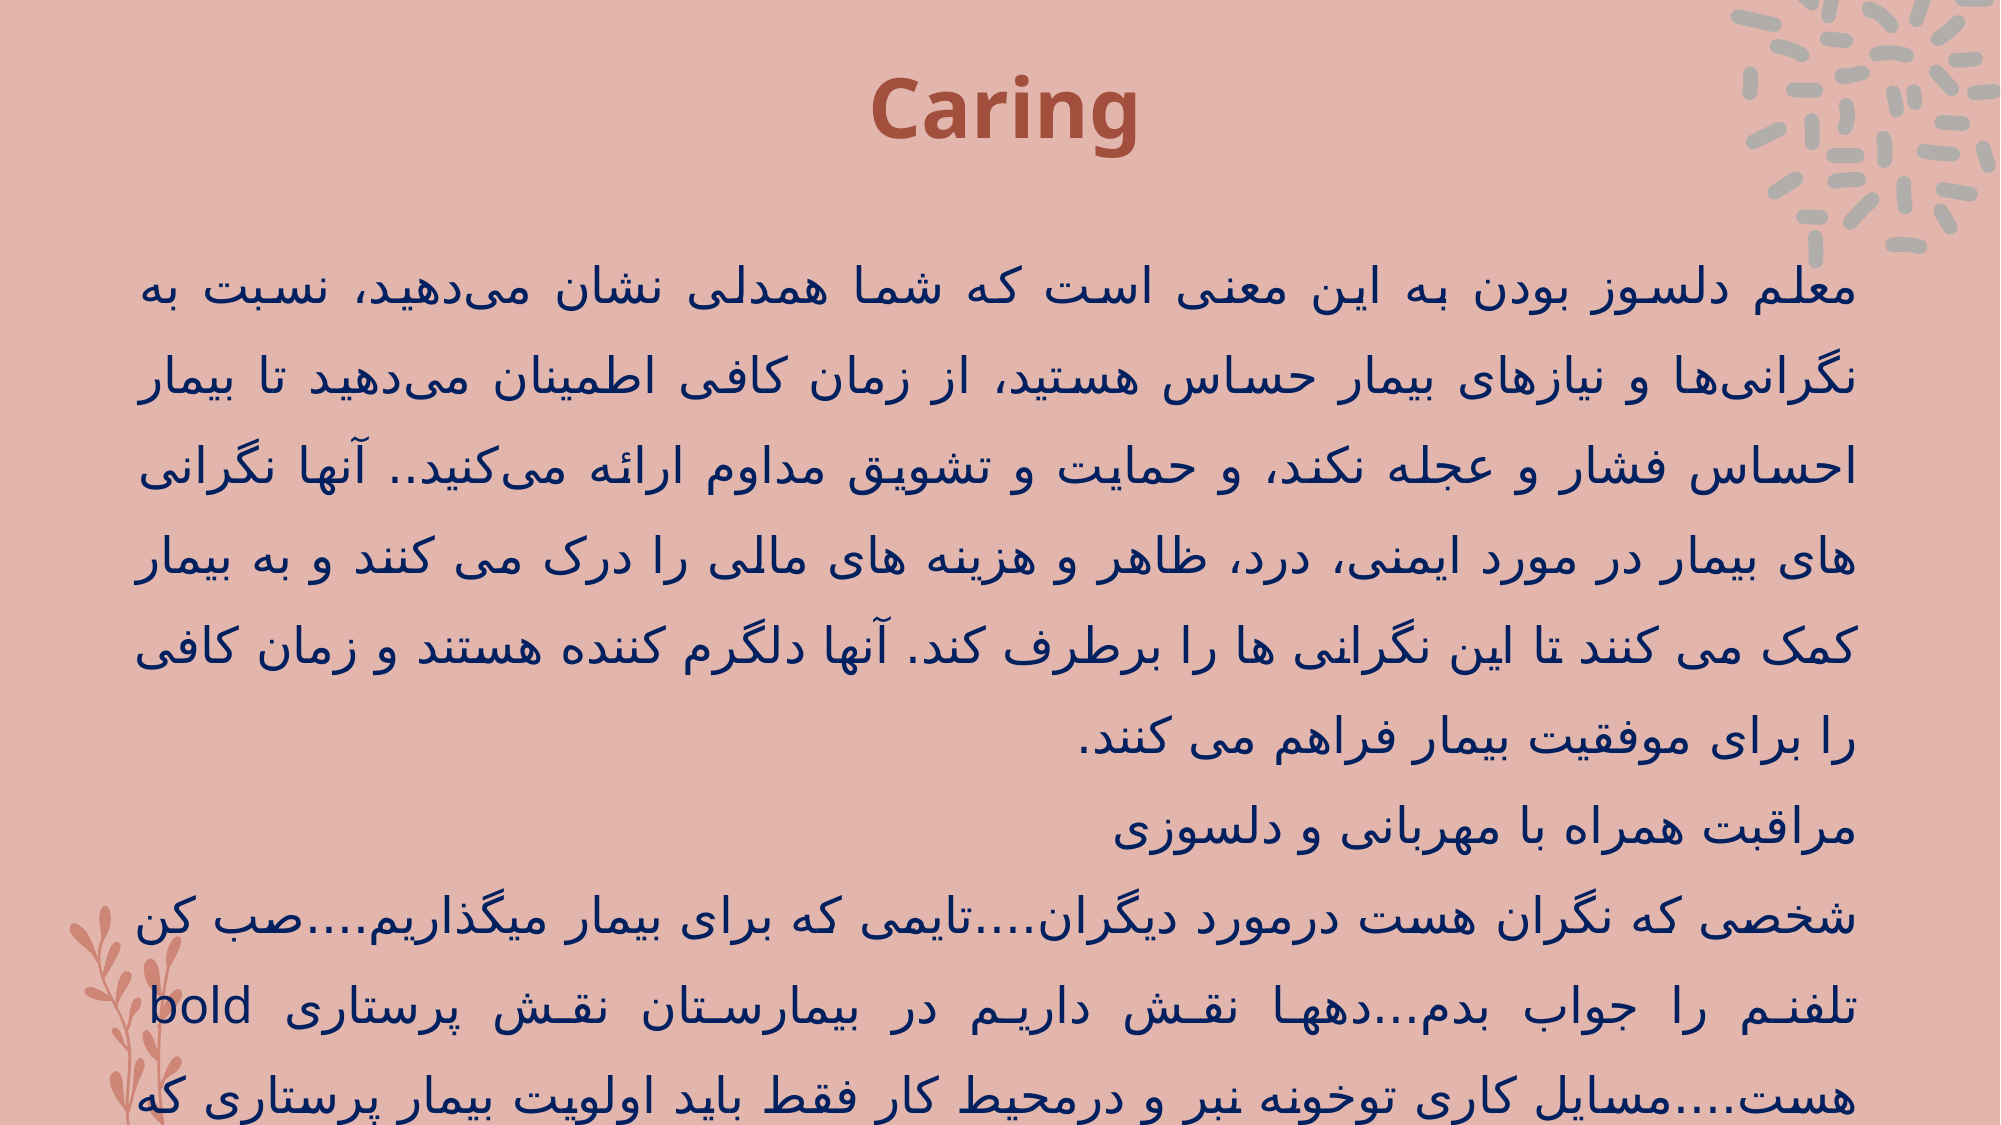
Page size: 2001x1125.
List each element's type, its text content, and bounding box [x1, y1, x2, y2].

title Caring [114, 35, 1897, 203]
list معلم دلسوز بودن به این معنی است که شما همدلی نشان می‌دهید، نسبت به نگرانی‌ها و نیازهای بیمار حساس هستید، از زمان کافی اطمینان می‌دهید تا بیمار احساس فشار و عجله نکند، و حمایت و تشویق مداوم ارائه می‌کنید.. آنها نگرانی های بیمار در مورد ایمنی، درد، ظاهر و هزینه های مالی را درک می کنند و به بیمار کمک می کنند تا این نگرانی ها را برطرف کند. آنها دلگرم کننده هستند و زمان کافی را برای موفقیت بیمار فراهم می کنند. مراقبت همراه با مهربانی و دلسوزی شخصی که نگران هست درمورد دیگران....تایمی که برای بیمار میگذاریم....صب کن تلفنم را جواب بدم...دهها نقش داریم در بیمارستان نقش پرستاری bold هست....مسایل کاری توخونه نبر و درمحیط کار فقط باید اولویت بیمار پرستاری که با مهربانی و حس ارزشمندی و ارتبط با بیمار کار بیمار را انجان میدهدسریعتر خوب میشود. [114, 203, 1897, 1020]
